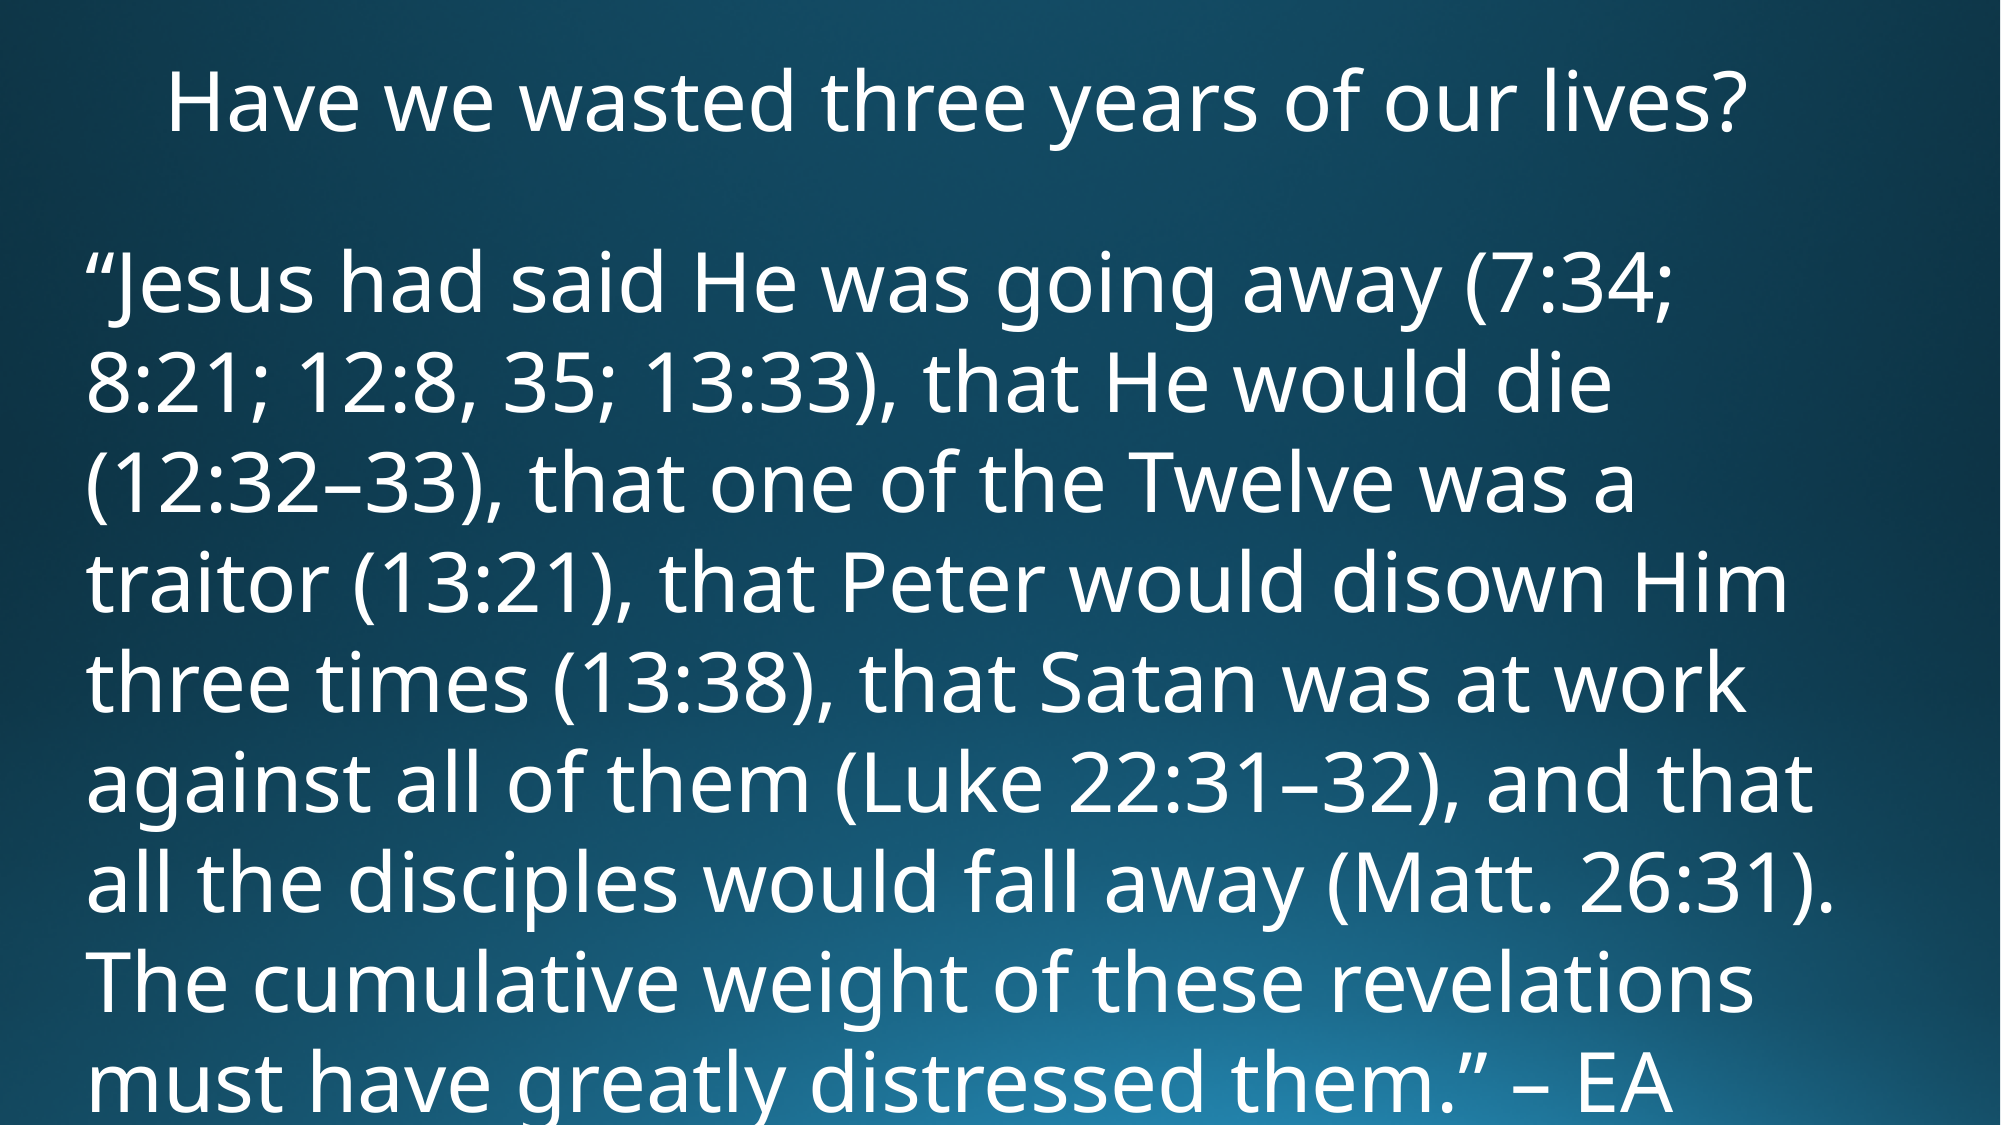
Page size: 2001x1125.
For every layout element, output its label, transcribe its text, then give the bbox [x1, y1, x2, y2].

text_box Have we wasted three years of our lives? [150, 40, 1884, 156]
picture [0, 0, 2001, 1125]
text_box “Jesus had said He was going away (7:34; 8:21; 12:8, 35; 13:33), that He would die (12:32–33), that one of the Twelve was a traitor (13:21), that Peter would disown Him three times (13:38), that Satan was at work against all of them (Luke 22:31–32), and that all the disciples would fall away (Matt. 26:31). The cumulative weight of these revelations must have greatly distressed them.” – EA Blum. [70, 222, 1864, 1125]
